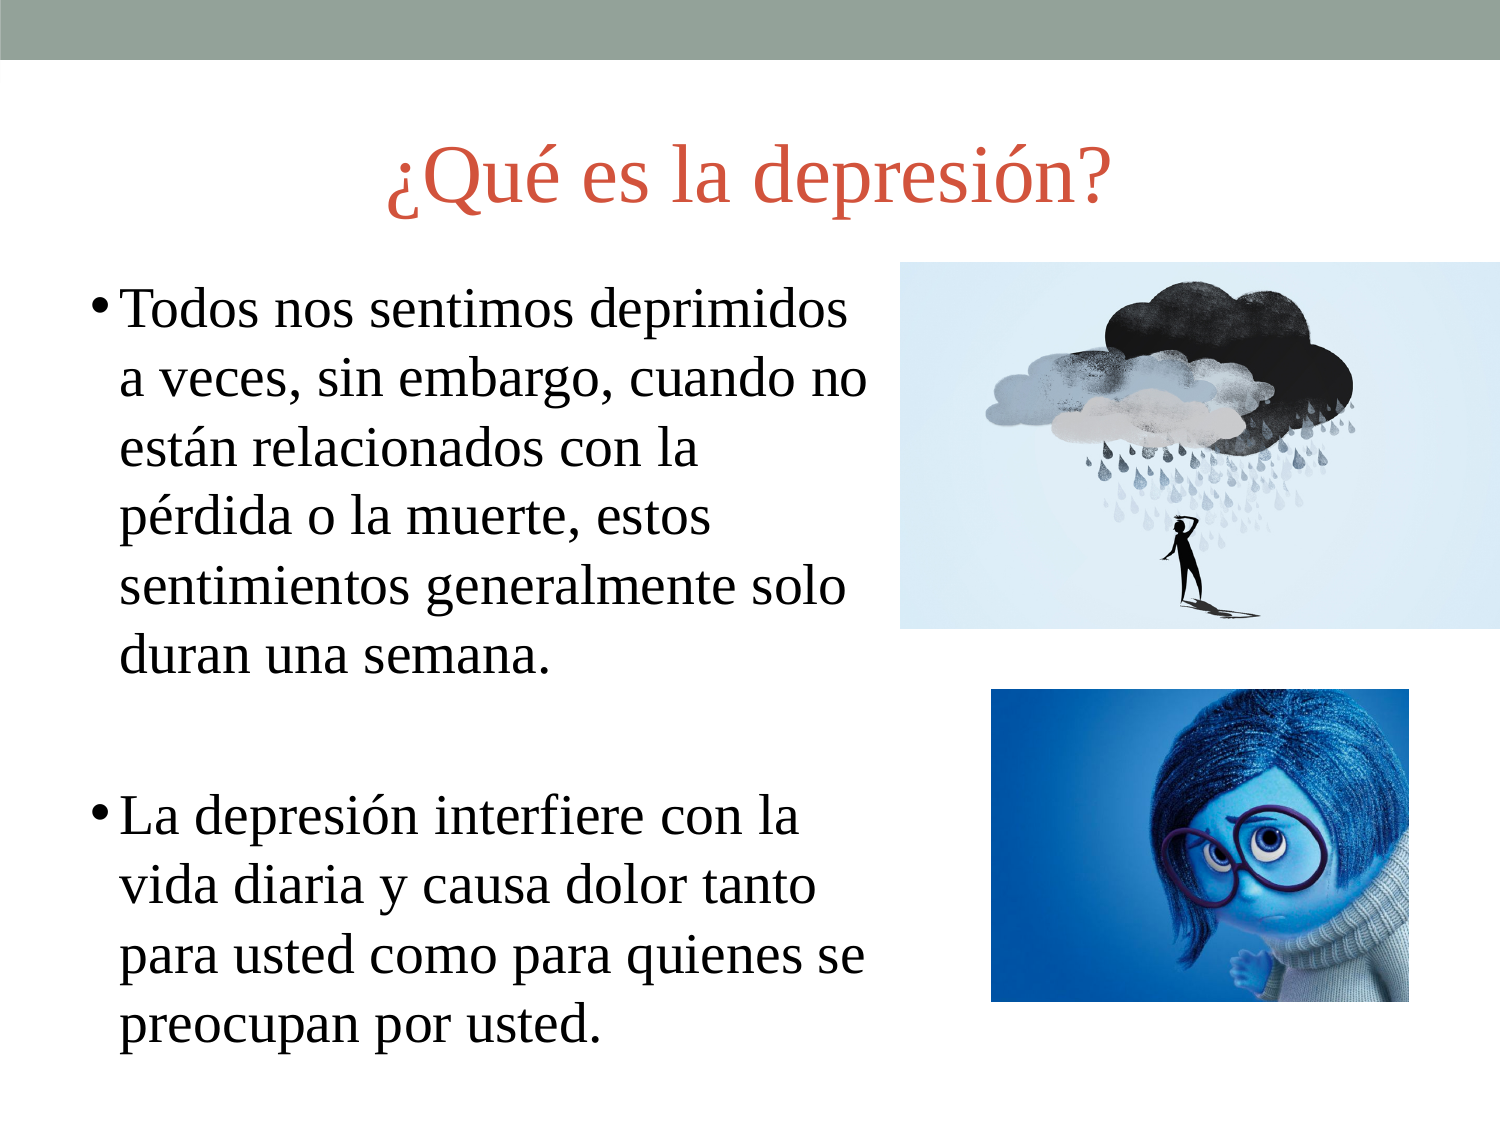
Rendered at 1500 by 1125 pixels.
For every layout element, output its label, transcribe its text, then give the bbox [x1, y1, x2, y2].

picture [991, 689, 1409, 1003]
picture [899, 262, 1500, 630]
list Todos nos sentimos deprimidos a veces, sin embargo, cuando no están relacionados con la pérdida o la muerte, estos sentimientos generalmente solo duran una semana. La depresión interfiere con la vida diaria y causa dolor tanto para usted como para quienes se preocupan por usted. [75, 262, 900, 1063]
title ¿Qué es la depresión? [75, 87, 1425, 250]
